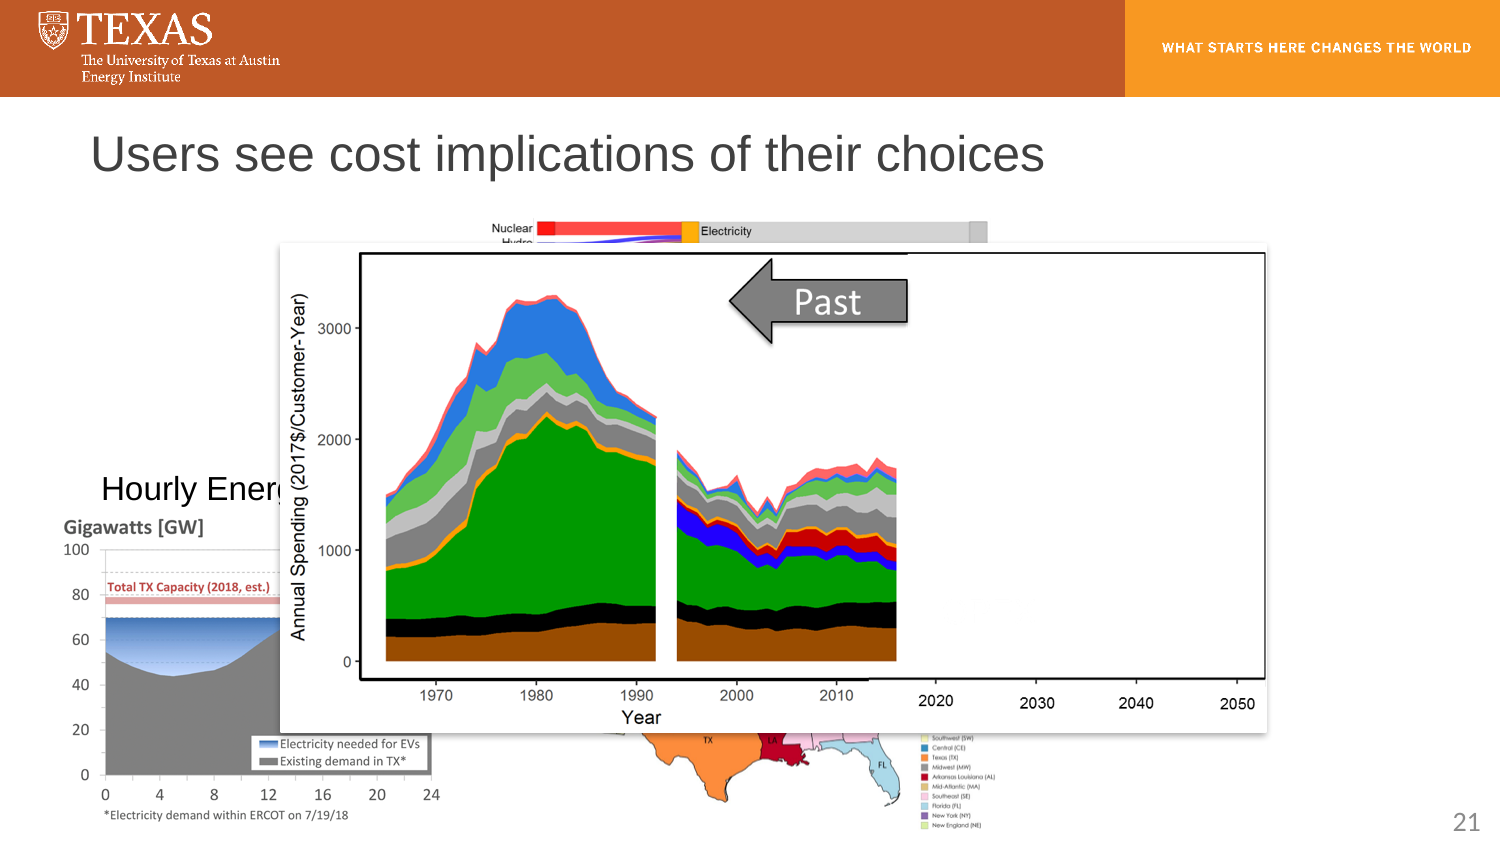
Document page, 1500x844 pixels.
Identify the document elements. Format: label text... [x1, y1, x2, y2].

title Users see cost implications of their choices [75, 59, 1425, 244]
picture [0, 0, 1500, 97]
picture [61, 216, 1267, 831]
text_box Hourly Energy Flows [86, 459, 274, 513]
